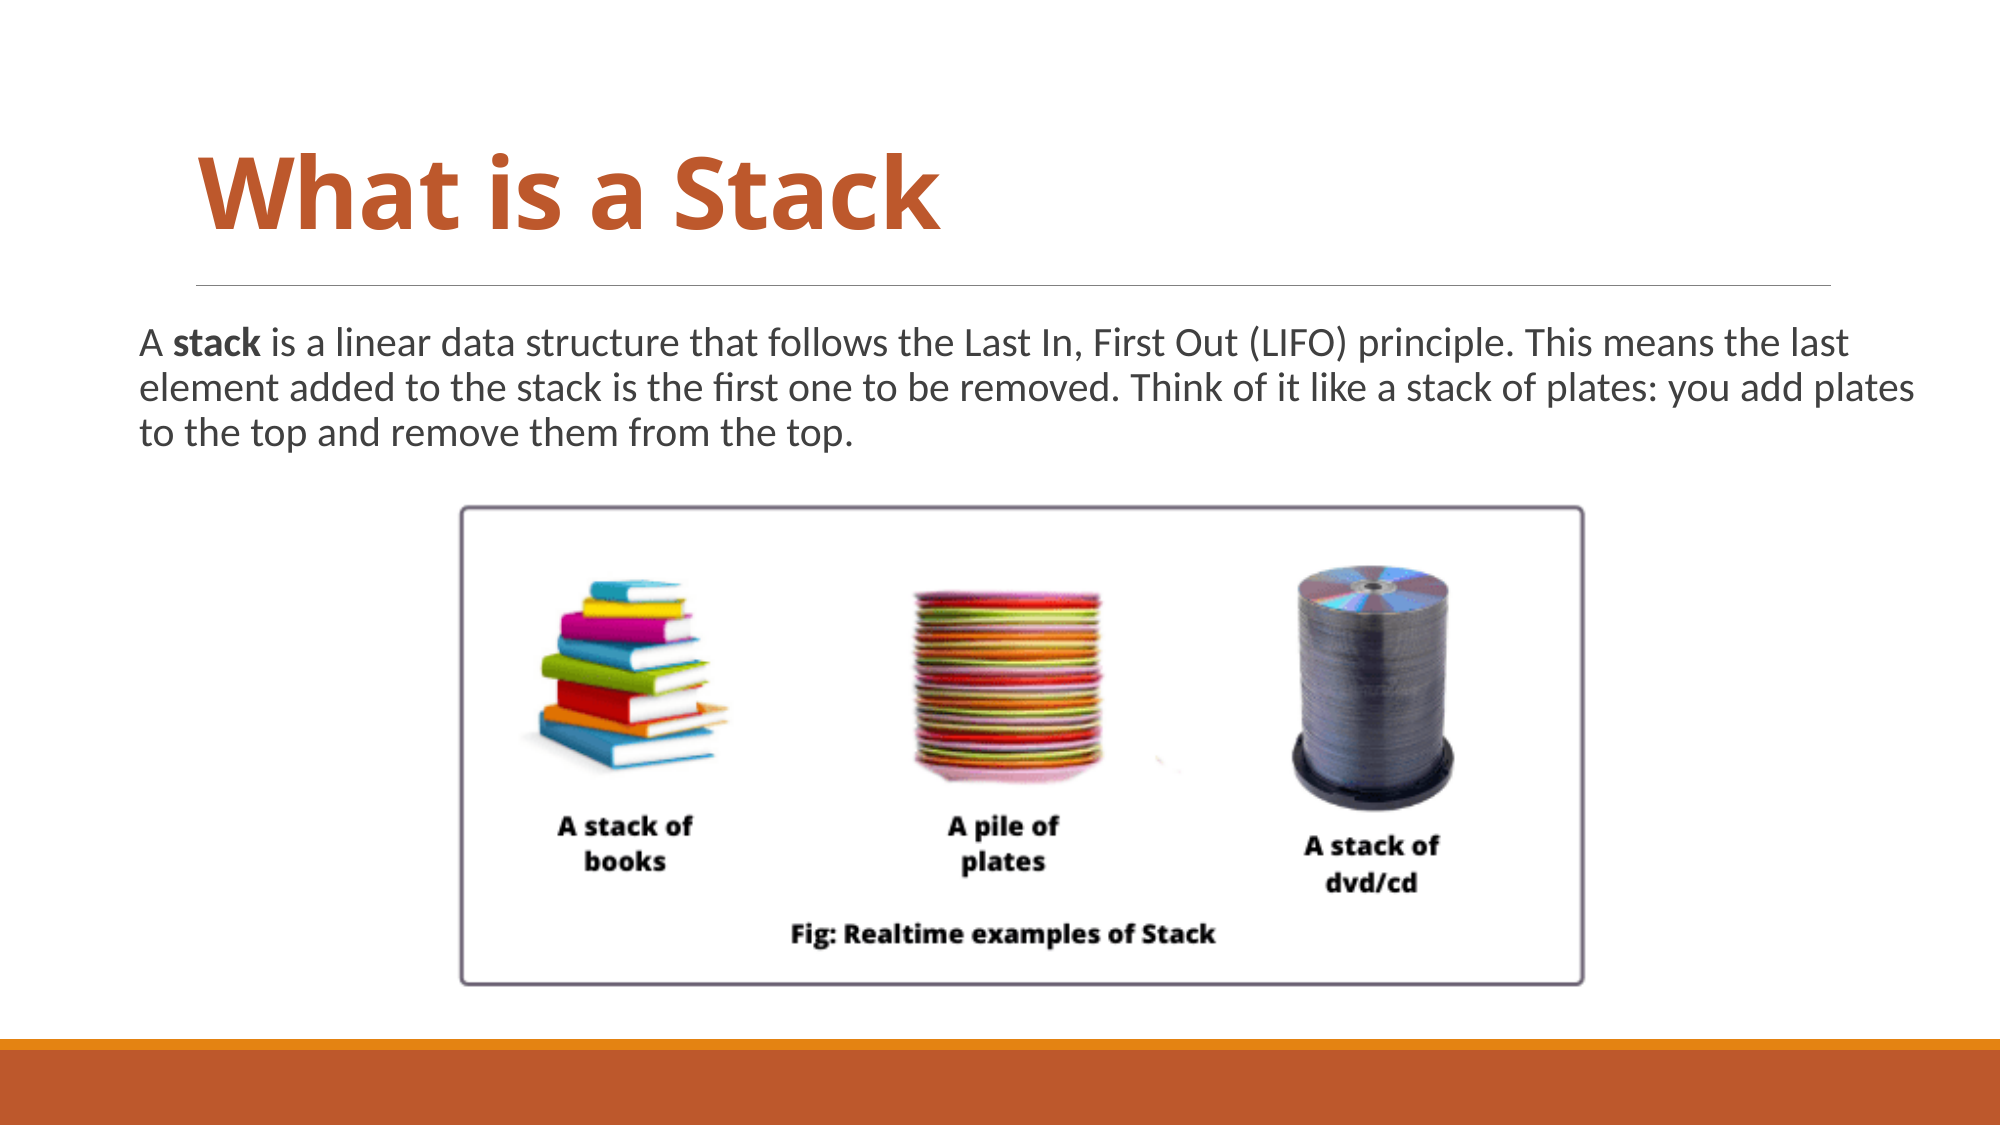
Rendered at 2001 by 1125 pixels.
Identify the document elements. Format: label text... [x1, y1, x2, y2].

picture [436, 488, 1609, 1019]
title What is a Stack [183, 124, 1834, 258]
list A stack is a linear data structure that follows the Last In, First Out (LIFO) principle. This means the last element added to the stack is the first one to be removed. Think of it like a stack of plates: you add plates to the top and remove them from the top. [124, 312, 1948, 489]
